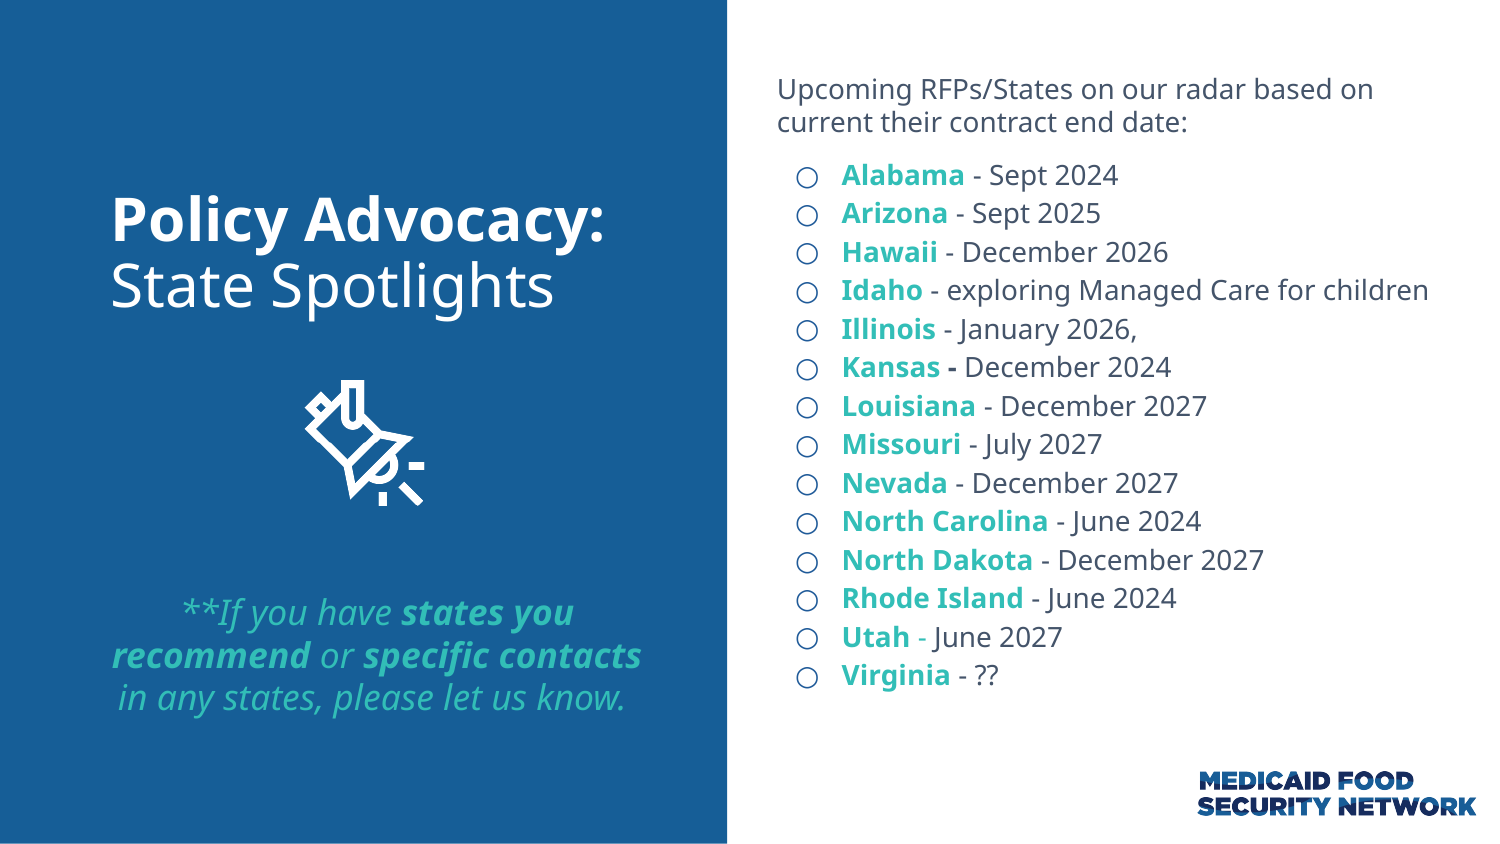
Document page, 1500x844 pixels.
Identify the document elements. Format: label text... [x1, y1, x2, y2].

text_box **If you have states you recommend or specific contacts in any states, please let us know. [92, 575, 662, 750]
title Policy Advocacy: State Spotlights [99, 137, 655, 326]
text_box [0, 0, 728, 844]
picture [300, 379, 427, 506]
picture [1197, 771, 1477, 816]
list Upcoming RFPs/States on our radar based on current their contract end date: Alabama - Sept 2024 Arizona - Sept 2025 Hawaii - December 2026 Idaho - exploring Managed Care for children Illinois - January 2026, Kansas - December 2024 Louisiana - December 2027 Missouri - July 2027 Nevada - December 2027 North Carolina - June 2024 North Dakota - December 2027 Rhode Island - June 2024 Utah - June 2027 Virginia - ?? [765, 65, 1467, 750]
